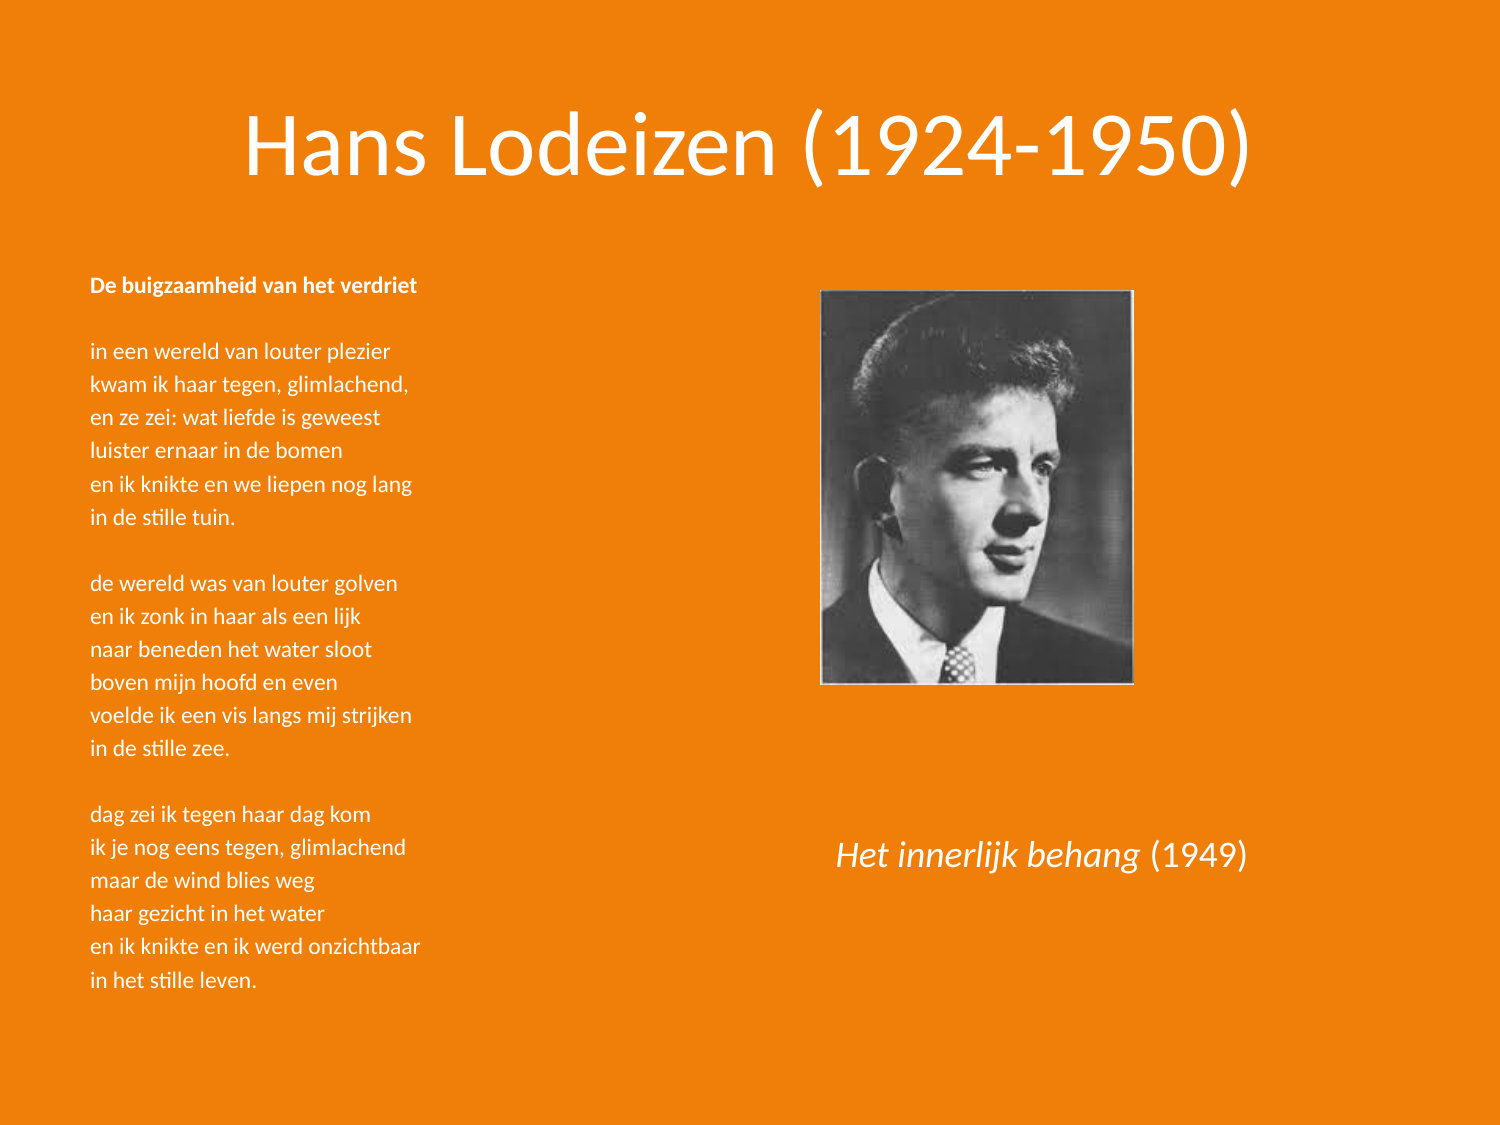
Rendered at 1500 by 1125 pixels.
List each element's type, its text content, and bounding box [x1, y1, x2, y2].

title Hans Lodeizen (1924-1950) [75, 45, 1425, 233]
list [820, 290, 1134, 685]
list De buigzaamheid van het verdriet in een wereld van louter plezier kwam ik haar tegen, glimlachend, en ze zei: wat liefde is geweest luister ernaar in de bomen en ik knikte en we liepen nog lang in de stille tuin. de wereld was van louter golven en ik zonk in haar als een lijk naar beneden het water sloot boven mijn hoofd en even voelde ik een vis langs mij strijken in de stille zee. dag zei ik tegen haar dag kom ik je nog eens tegen, glimlachend maar de wind blies weg haar gezicht in het water en ik knikte en ik werd onzichtbaar in het stille leven. [75, 262, 738, 1005]
text_box Het innerlijk behang (1949) [820, 822, 1459, 882]
